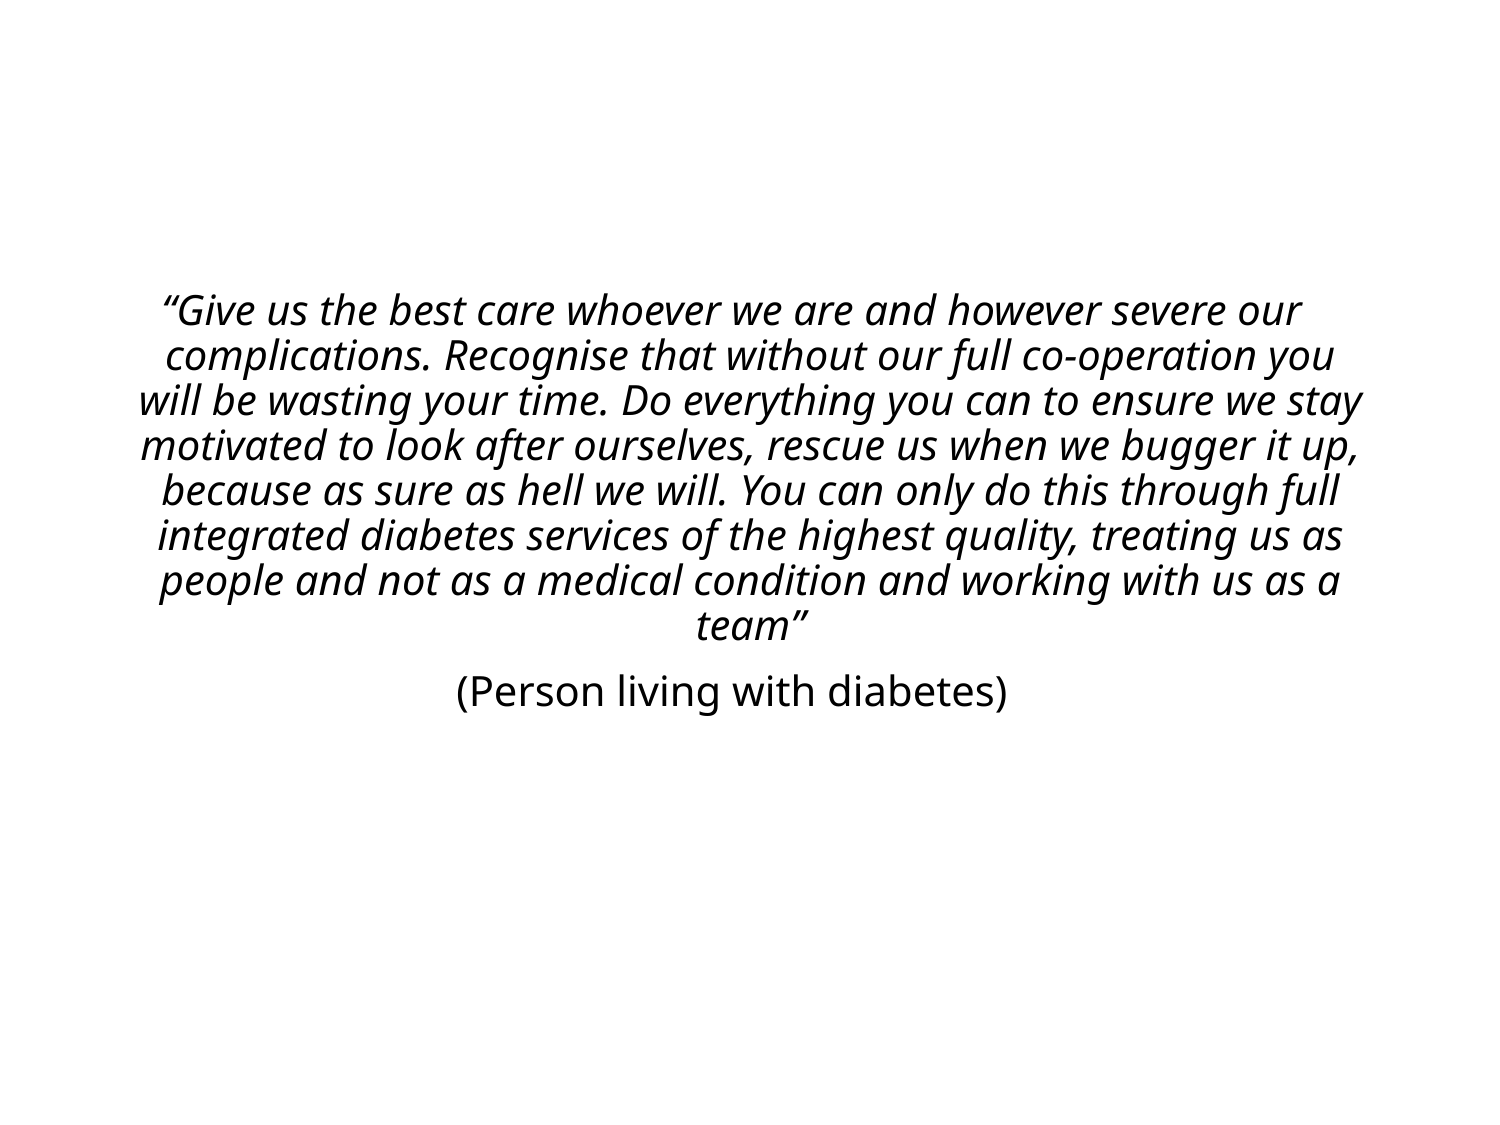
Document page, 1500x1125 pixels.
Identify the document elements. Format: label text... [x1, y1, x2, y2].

list “Give us the best care whoever we are and however severe our complications. Recognise that without our full co-operation you will be wasting your time. Do everything you can to ensure we stay motivated to look after ourselves, rescue us when we bugger it up, because as sure as hell we will. You can only do this through full integrated diabetes services of the highest quality, treating us as people and not as a medical condition and working with us as a team” (Person living with diabetes) [85, 281, 1379, 805]
